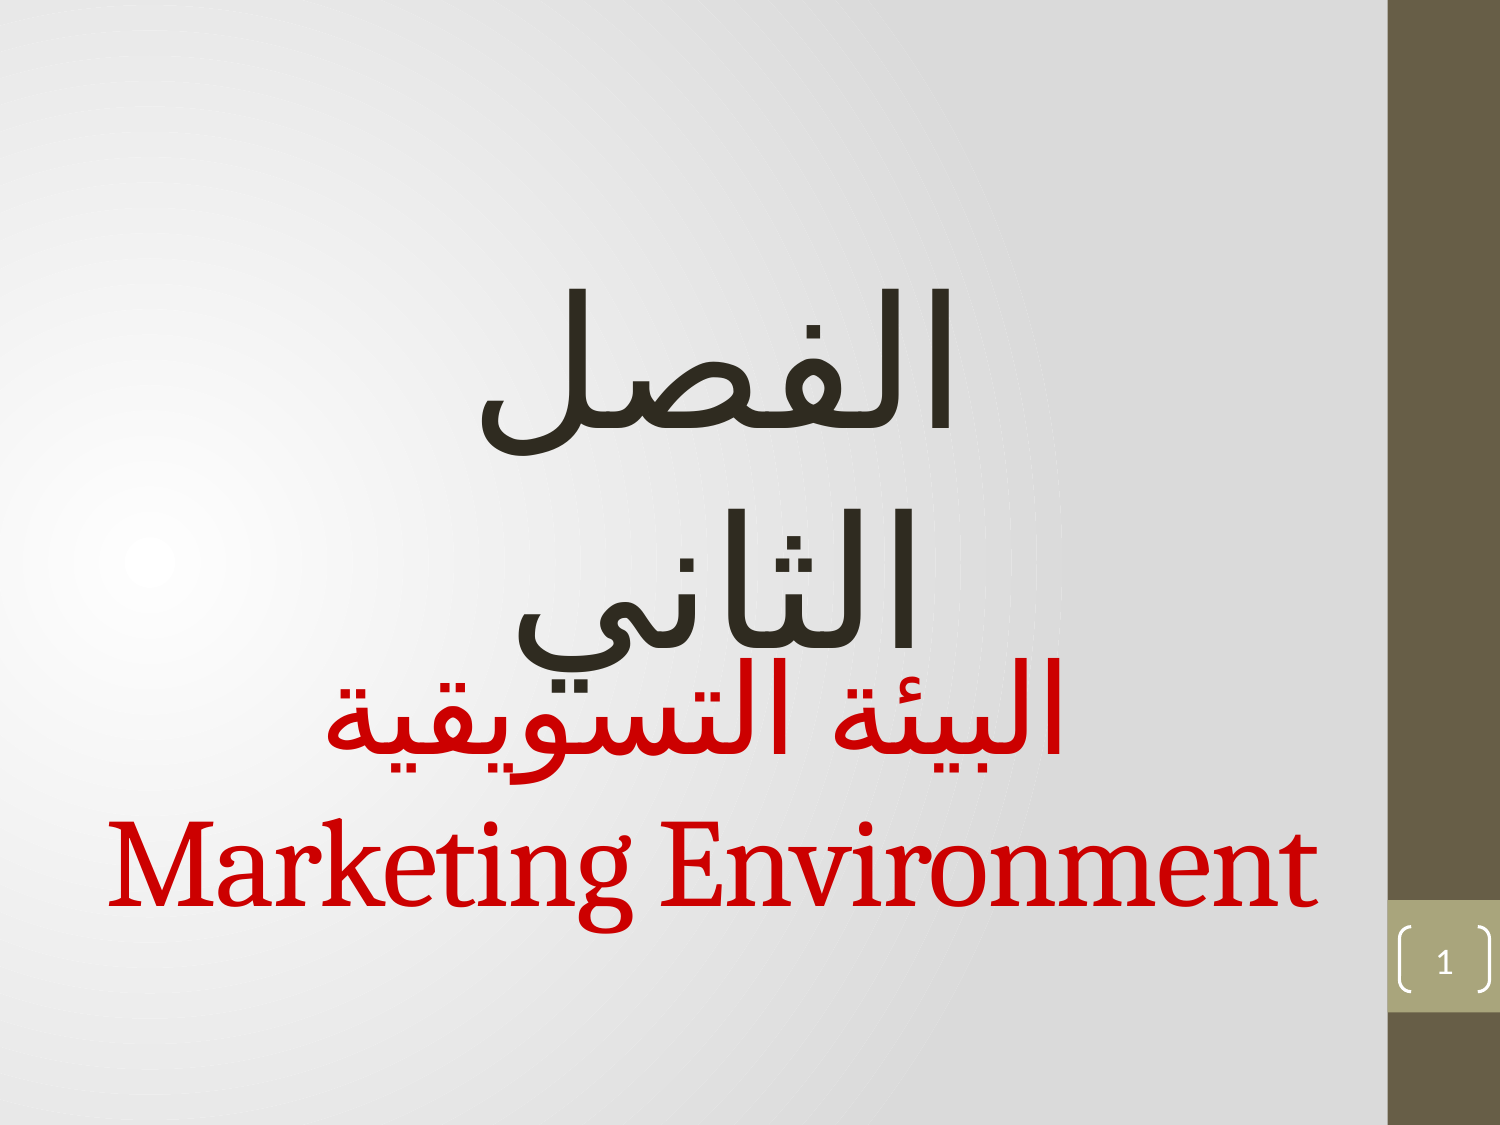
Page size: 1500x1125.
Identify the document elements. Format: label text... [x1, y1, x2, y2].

slide_number 1 [1397, 925, 1492, 994]
text_box الفصل الثاني [274, 237, 1163, 693]
title البيئة التسويقية Marketing Environment [75, 612, 1350, 1091]
